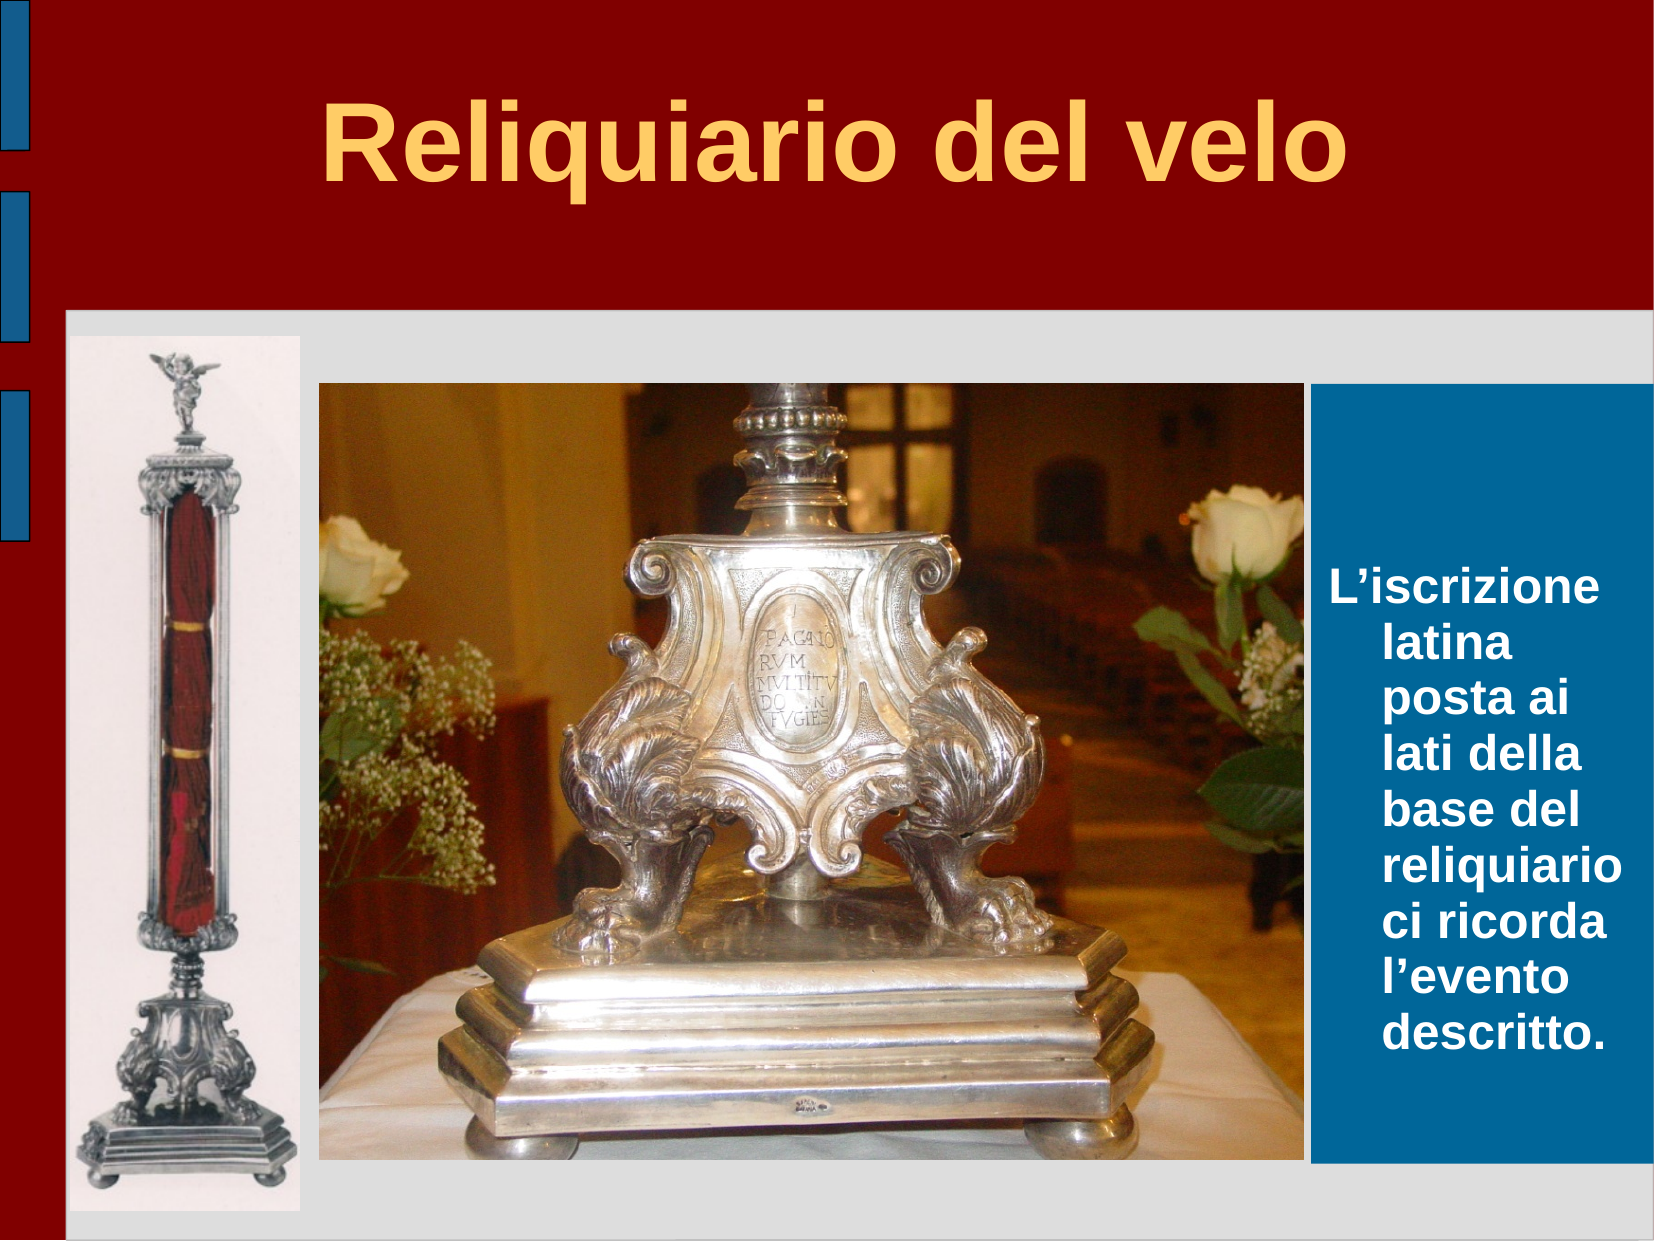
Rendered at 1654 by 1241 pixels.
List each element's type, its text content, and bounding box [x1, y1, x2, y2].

title Reliquiario del velo [129, 40, 1542, 248]
list L’iscrizione latina posta ai lati della base del reliquiario ci ricorda l’evento descritto. [1310, 383, 1654, 1164]
picture [70, 336, 300, 1211]
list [318, 383, 1304, 1161]
